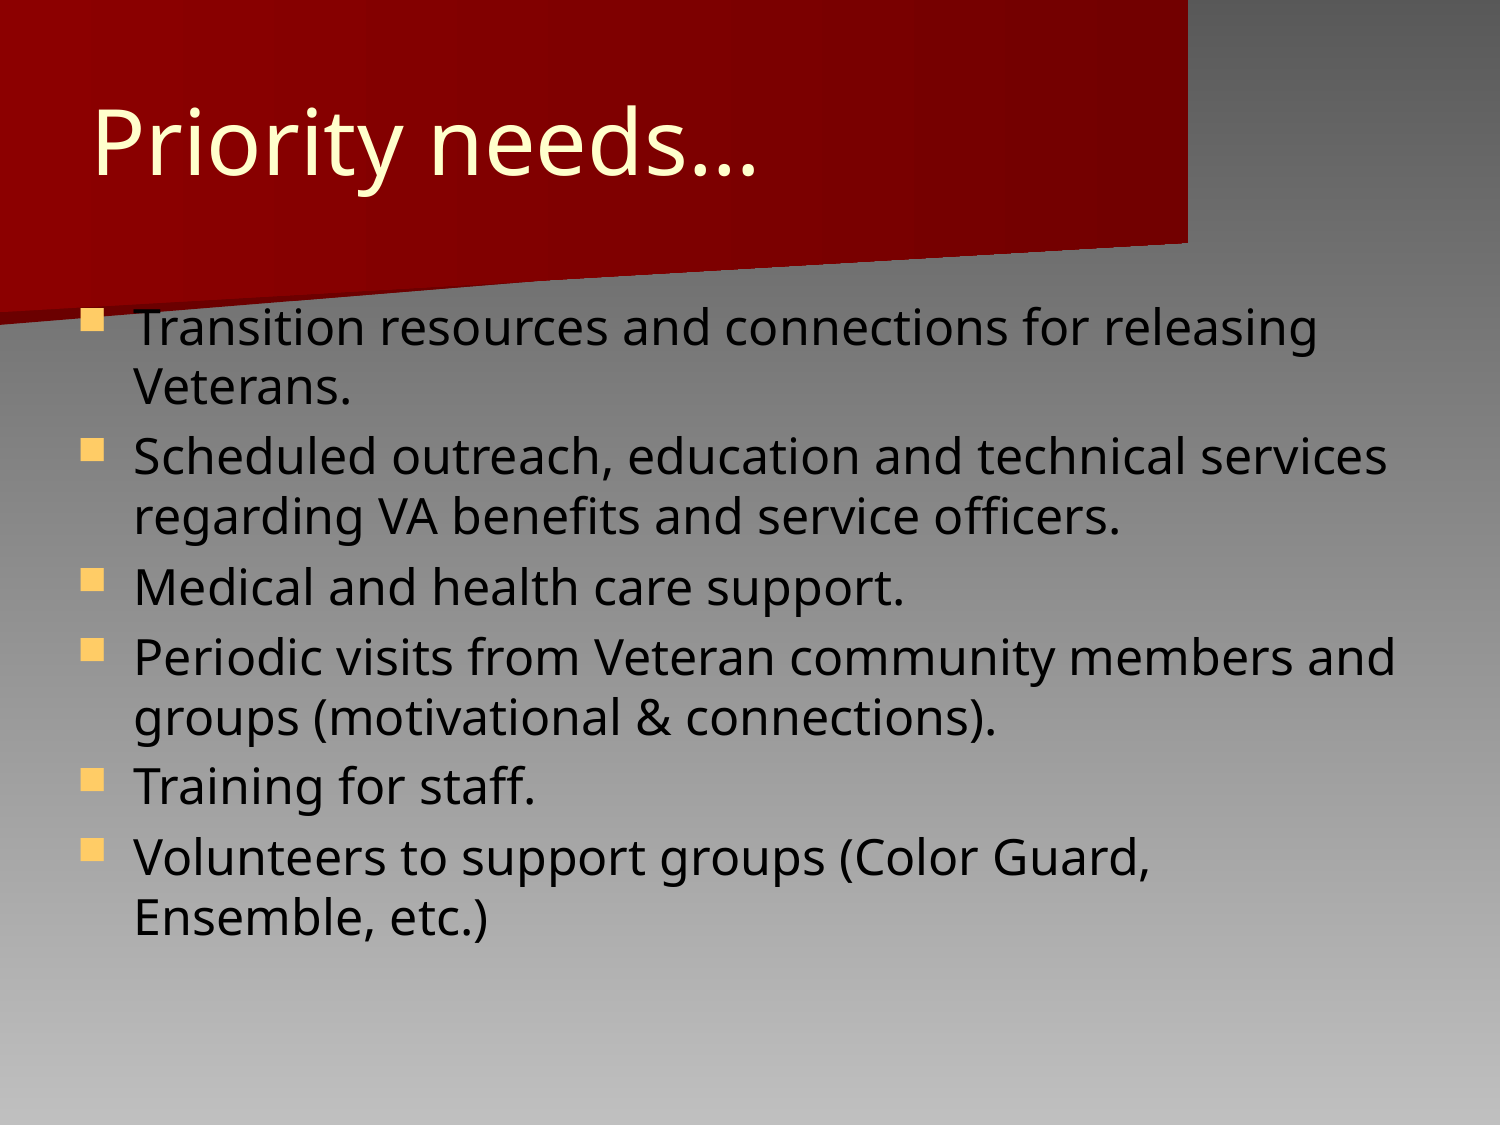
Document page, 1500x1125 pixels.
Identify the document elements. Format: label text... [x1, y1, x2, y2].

title Priority needs… [74, 44, 1426, 233]
list Transition resources and connections for releasing Veterans. Scheduled outreach, education and technical services regarding VA benefits and service officers. Medical and health care support. Periodic visits from Veteran community members and groups (motivational & connections). Training for staff. Volunteers to support groups (Color Guard, Ensemble, etc.) [62, 287, 1413, 1026]
